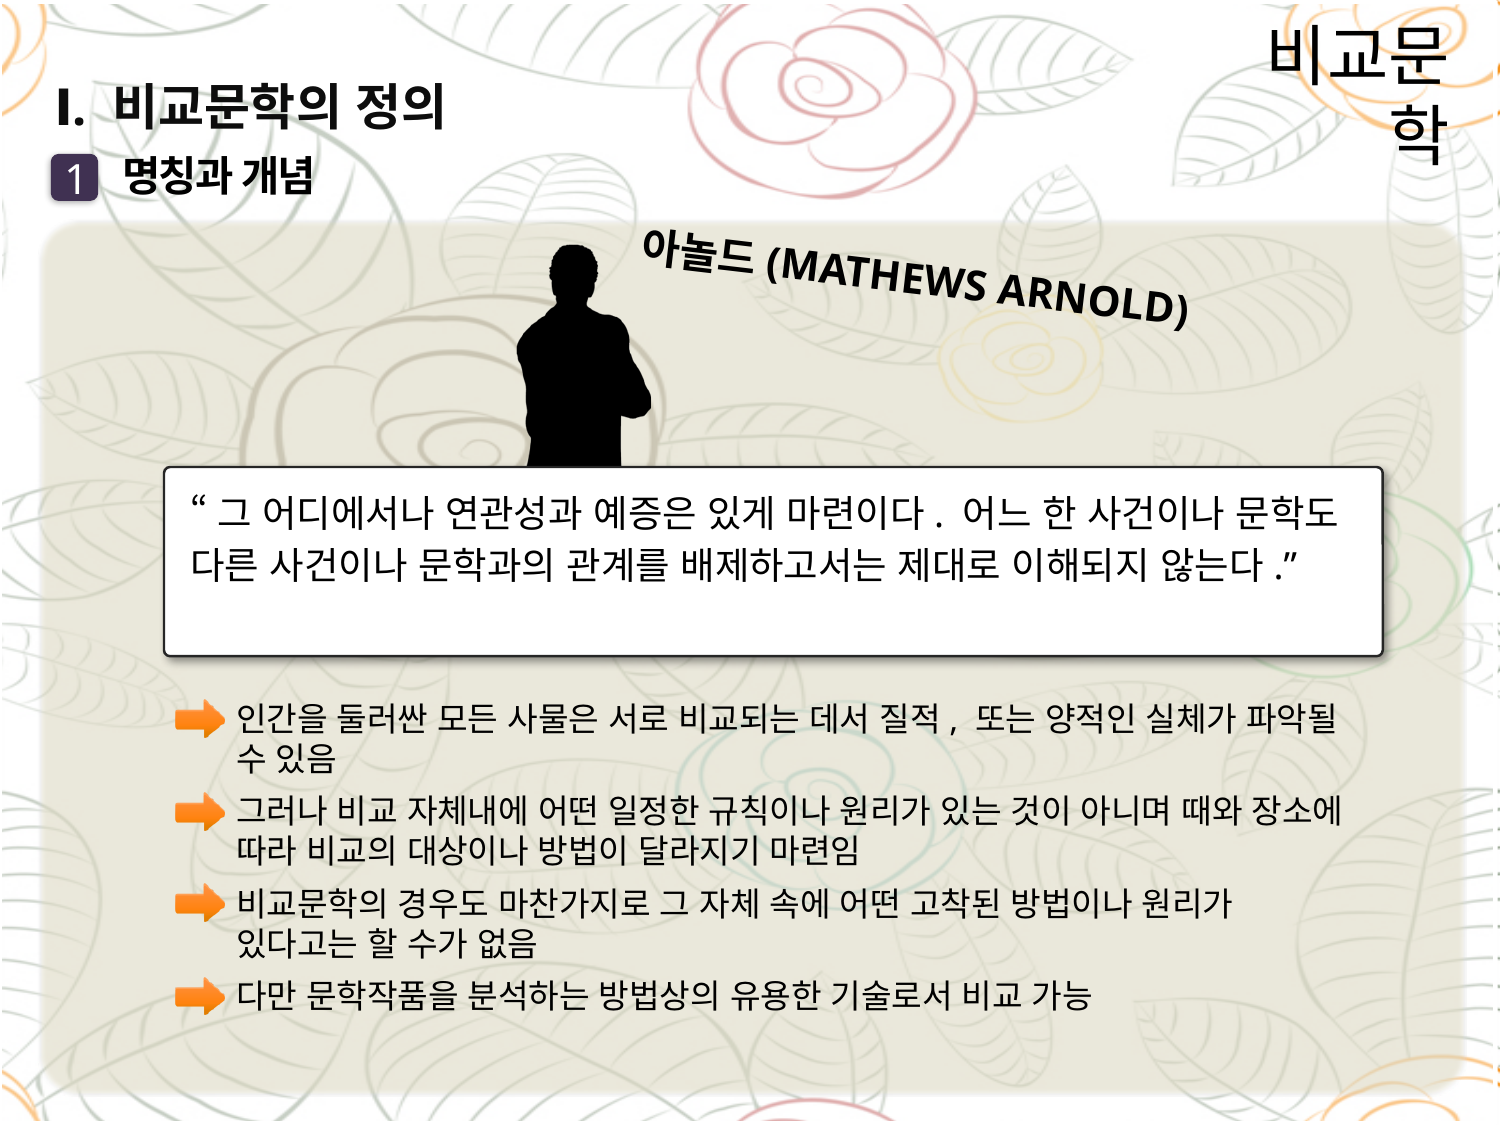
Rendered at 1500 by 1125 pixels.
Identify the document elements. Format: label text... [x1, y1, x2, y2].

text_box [175, 691, 1372, 1026]
text_box 아놀드(Mathews Arnold) [627, 211, 1219, 345]
text_box “그 어디에서나 연관성과 예증은 있게 마련이다. 어느 한 사건이나 문학도 다른 사건이나 문학과의 관계를 배제하고서는 제대로 이해되지 않는다.” [175, 475, 1370, 594]
text_box 비교문학 [1230, 6, 1465, 182]
text_box [163, 466, 1384, 657]
picture [515, 243, 652, 475]
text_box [39, 67, 551, 212]
